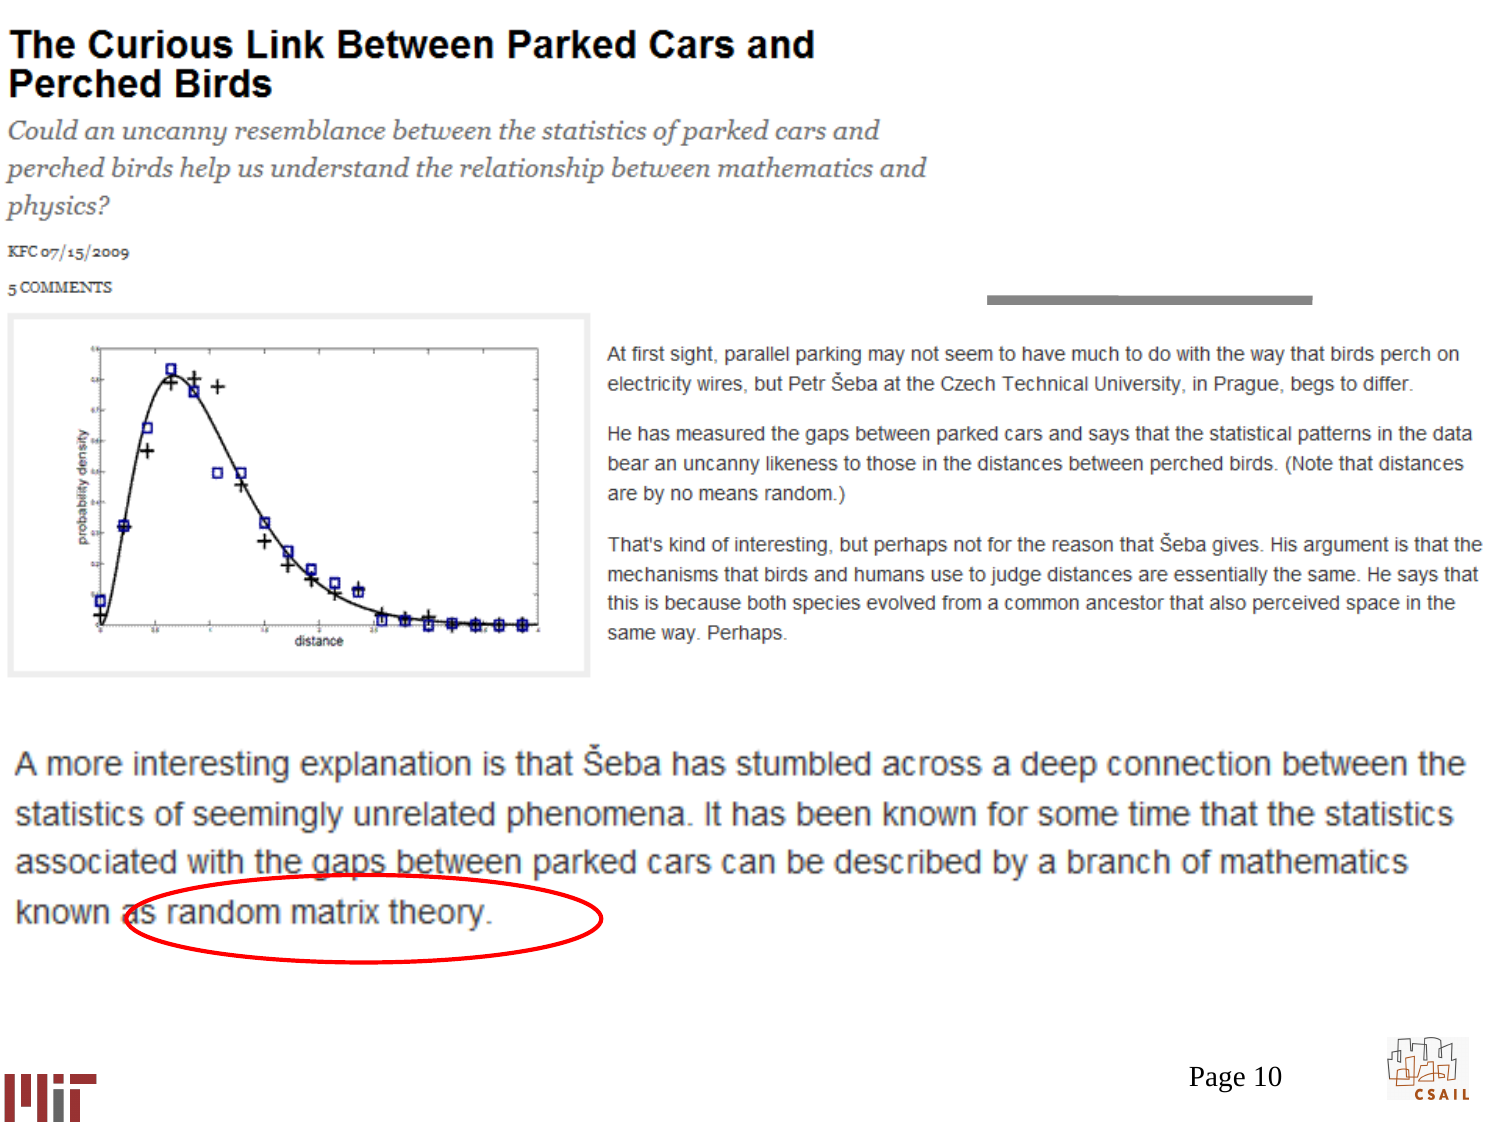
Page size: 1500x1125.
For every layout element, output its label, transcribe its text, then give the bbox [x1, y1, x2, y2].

picture [0, 1070, 100, 1125]
slide_number Page 10 [1173, 1049, 1388, 1125]
picture [3, 724, 1500, 963]
picture [0, 0, 1500, 694]
picture [1387, 1037, 1469, 1100]
